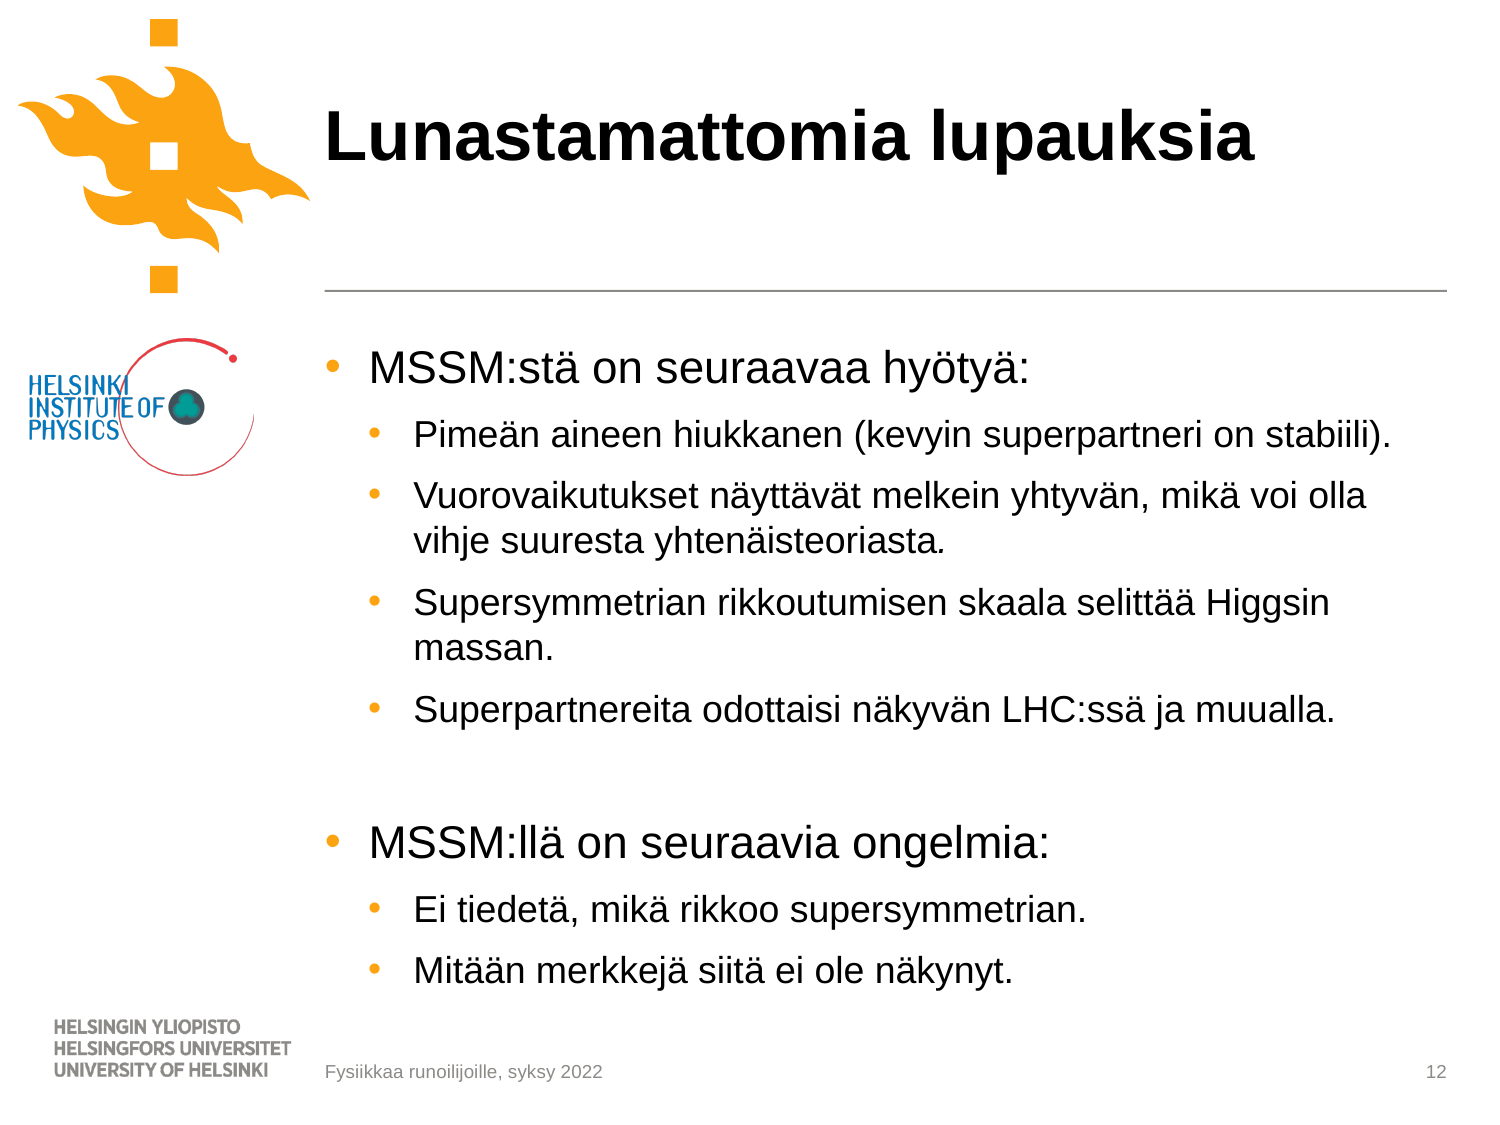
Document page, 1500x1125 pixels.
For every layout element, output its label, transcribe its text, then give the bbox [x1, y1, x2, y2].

list MSSM:stä on seuraavaa hyötyä: Pimeän aineen hiukkanen (kevyin superpartneri on stabiili). Vuorovaikutukset näyttävät melkein yhtyvän, mikä voi olla vihje suuresta yhtenäisteoriasta. Supersymmetrian rikkoutumisen skaala selittää Higgsin massan. Superpartnereita odottaisi näkyvän LHC:ssä ja muualla. MSSM:llä on seuraavia ongelmia: Ei tiedetä, mikä rikkoo supersymmetrian. Mitään merkkejä siitä ei ole näkynyt. [324, 338, 1453, 1059]
picture [53, 1017, 292, 1079]
title Lunastamattomia lupauksia [324, 90, 1447, 279]
slide_number 12 [1376, 1011, 1447, 1083]
footer Fysiikkaa runoilijoille, syksy 2022 [324, 1064, 1069, 1083]
